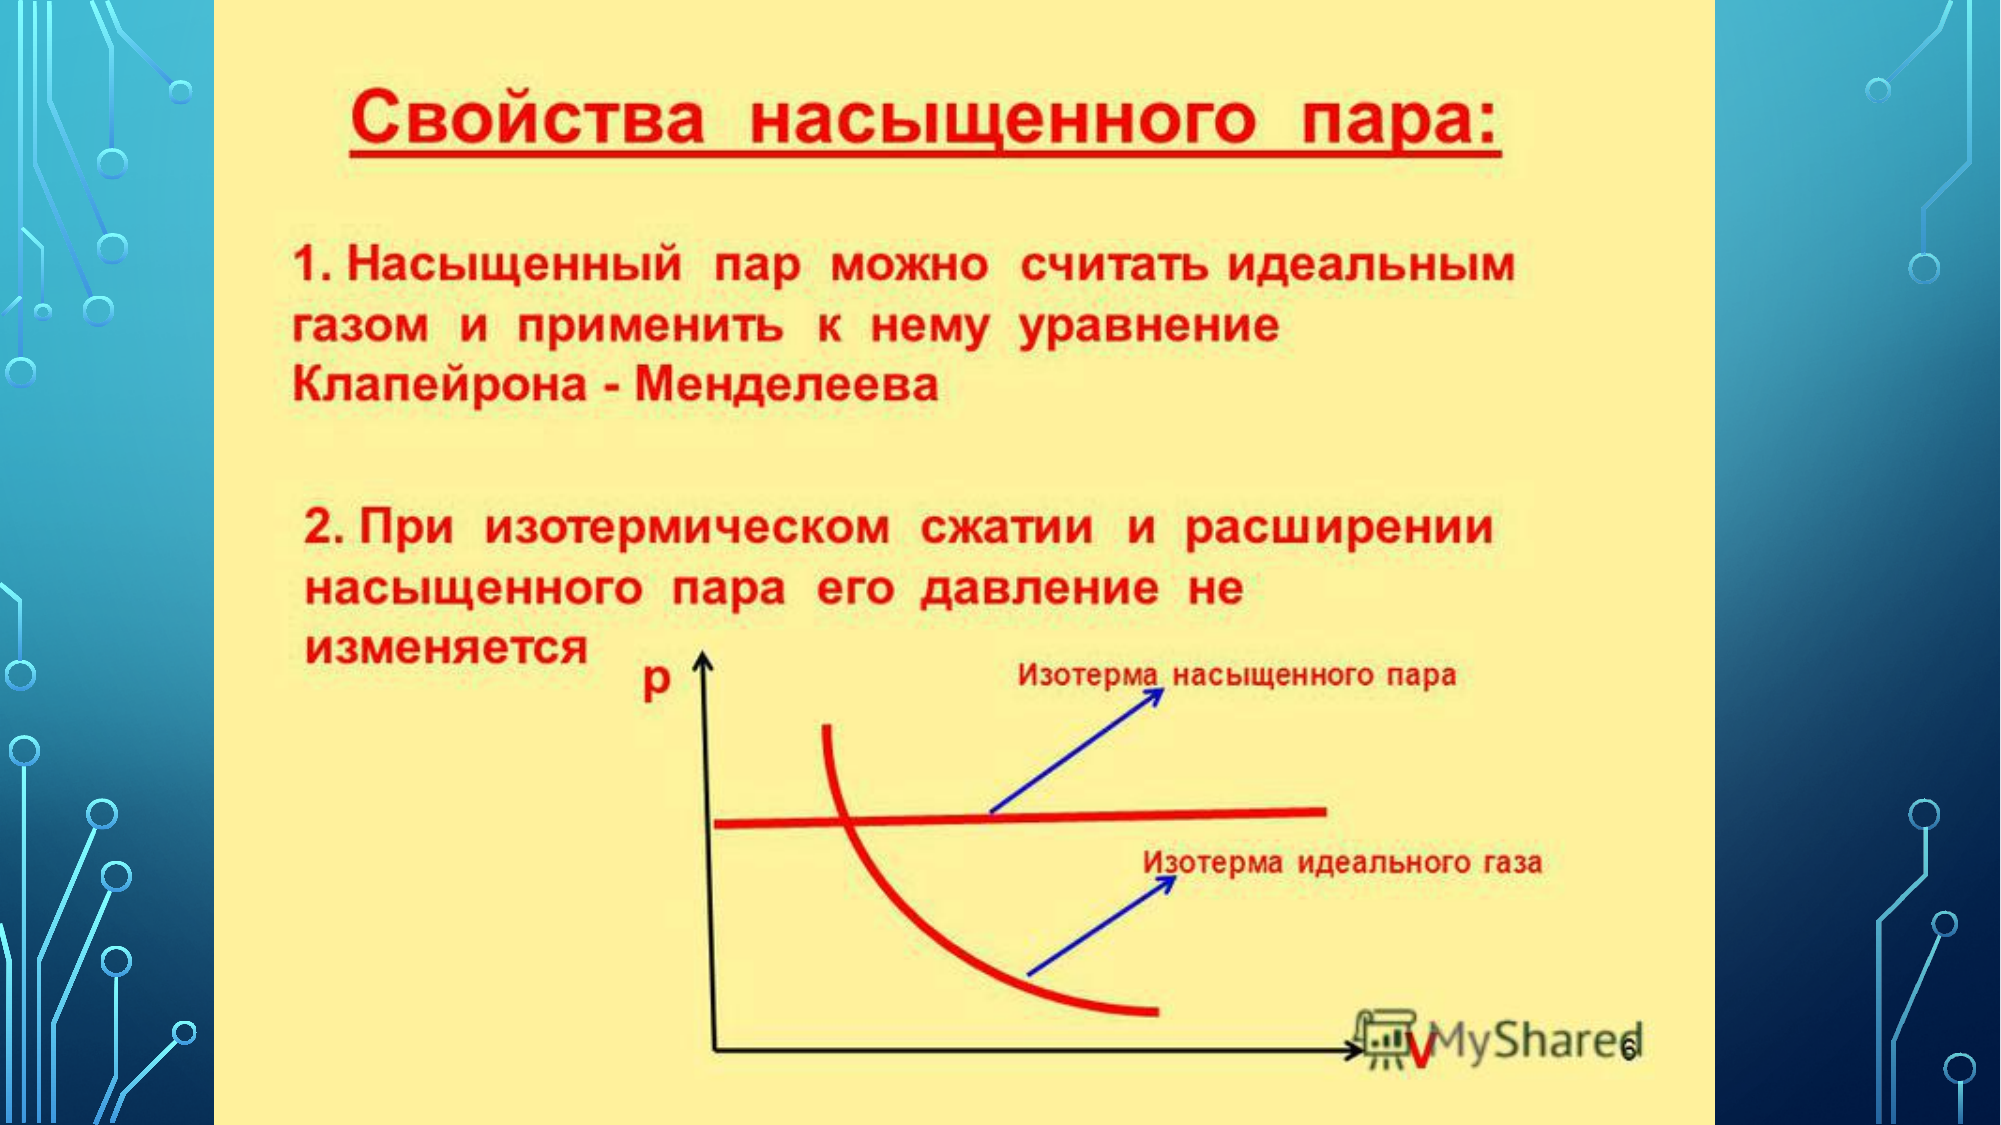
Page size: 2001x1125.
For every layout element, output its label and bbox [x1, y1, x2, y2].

picture [214, 0, 1715, 1125]
